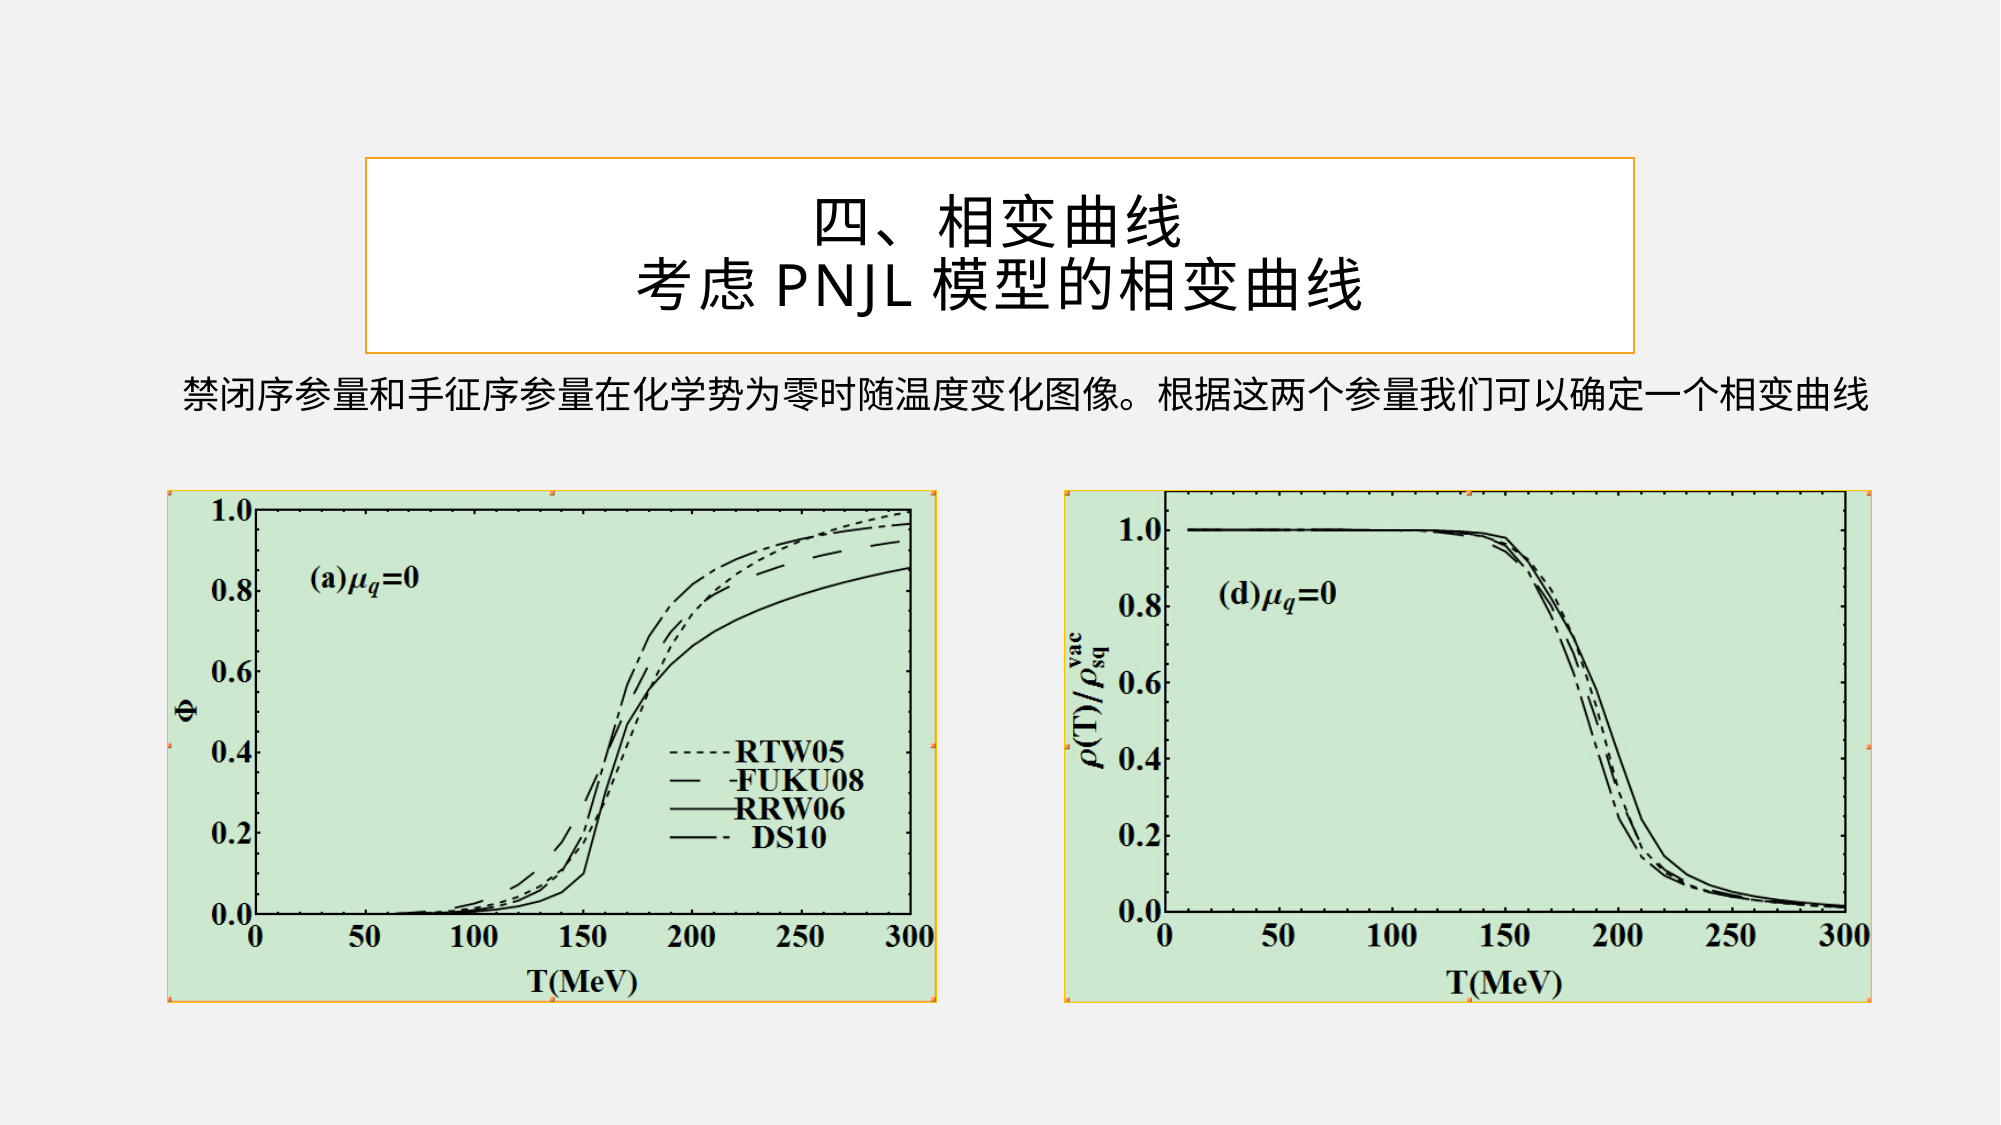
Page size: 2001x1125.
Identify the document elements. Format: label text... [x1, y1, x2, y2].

text_box 禁闭序参量和手征序参量在化学势为零时随温度变化图像。根据这两个参量我们可以确定一个相变曲线 [167, 363, 1904, 424]
title 四、相变曲线 考虑PNJL模型的相变曲线 [365, 157, 1635, 354]
picture [1064, 490, 1872, 1003]
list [167, 490, 937, 1003]
